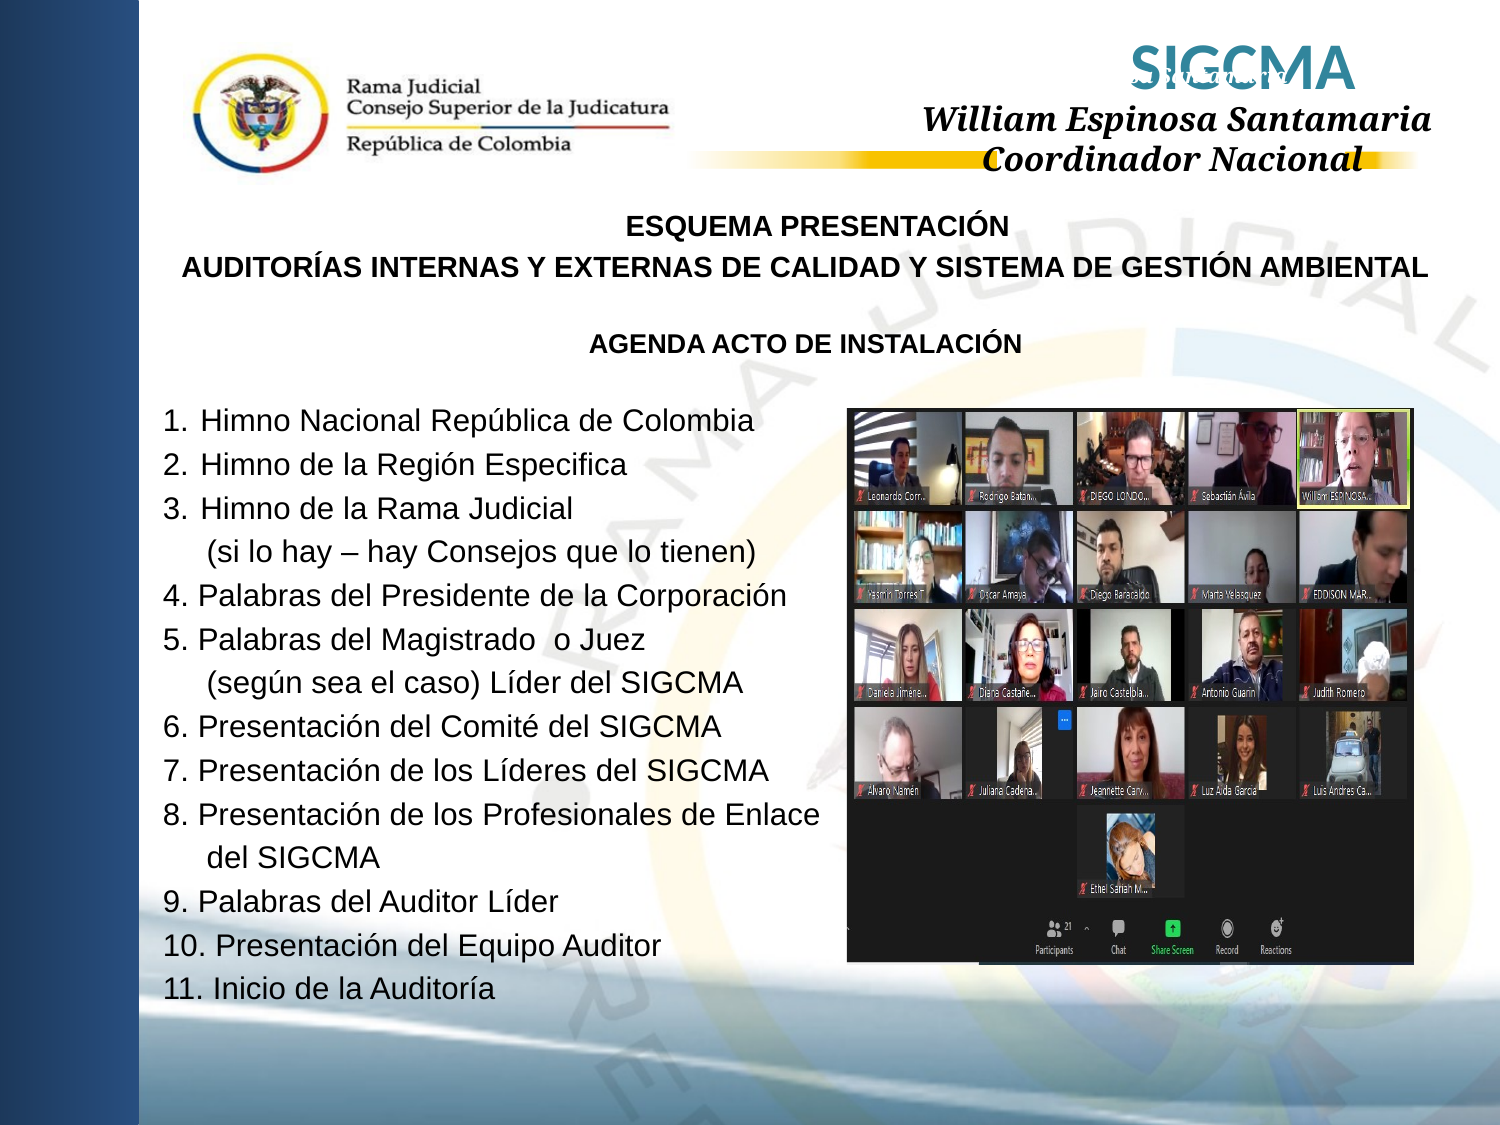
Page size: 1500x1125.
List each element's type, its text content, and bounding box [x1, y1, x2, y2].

text_box SIGCMA [1115, 15, 1466, 90]
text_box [642, 54, 1430, 169]
picture [139, 0, 1500, 1125]
text_box William Espinosa Santamaria Coordinador Nacional [808, 90, 1500, 185]
list ESQUEMA PRESENTACIÓN AUDITORÍAS INTERNAS Y EXTERNAS DE CALIDAD Y SISTEMA DE GESTIÓN AMBIENTAL AGENDA ACTO DE INSTALACIÓN Himno Nacional República de Colombia Himno de la Región Especifica Himno de la Rama Judicial (si lo hay – hay Consejos que lo tienen) 4. Palabras del Presidente de la Corporación 5. Palabras del Magistrado o Juez (según sea el caso) Líder del SIGCMA 6. Presentación del Comité del SIGCMA 7. Presentación de los Líderes del SIGCMA 8. Presentación de los Profesionales de Enlace del SIGCMA 9. Palabras del Auditor Líder 10. Presentación del Equipo Auditor 11. Inicio de la Auditoría [148, 200, 1463, 264]
